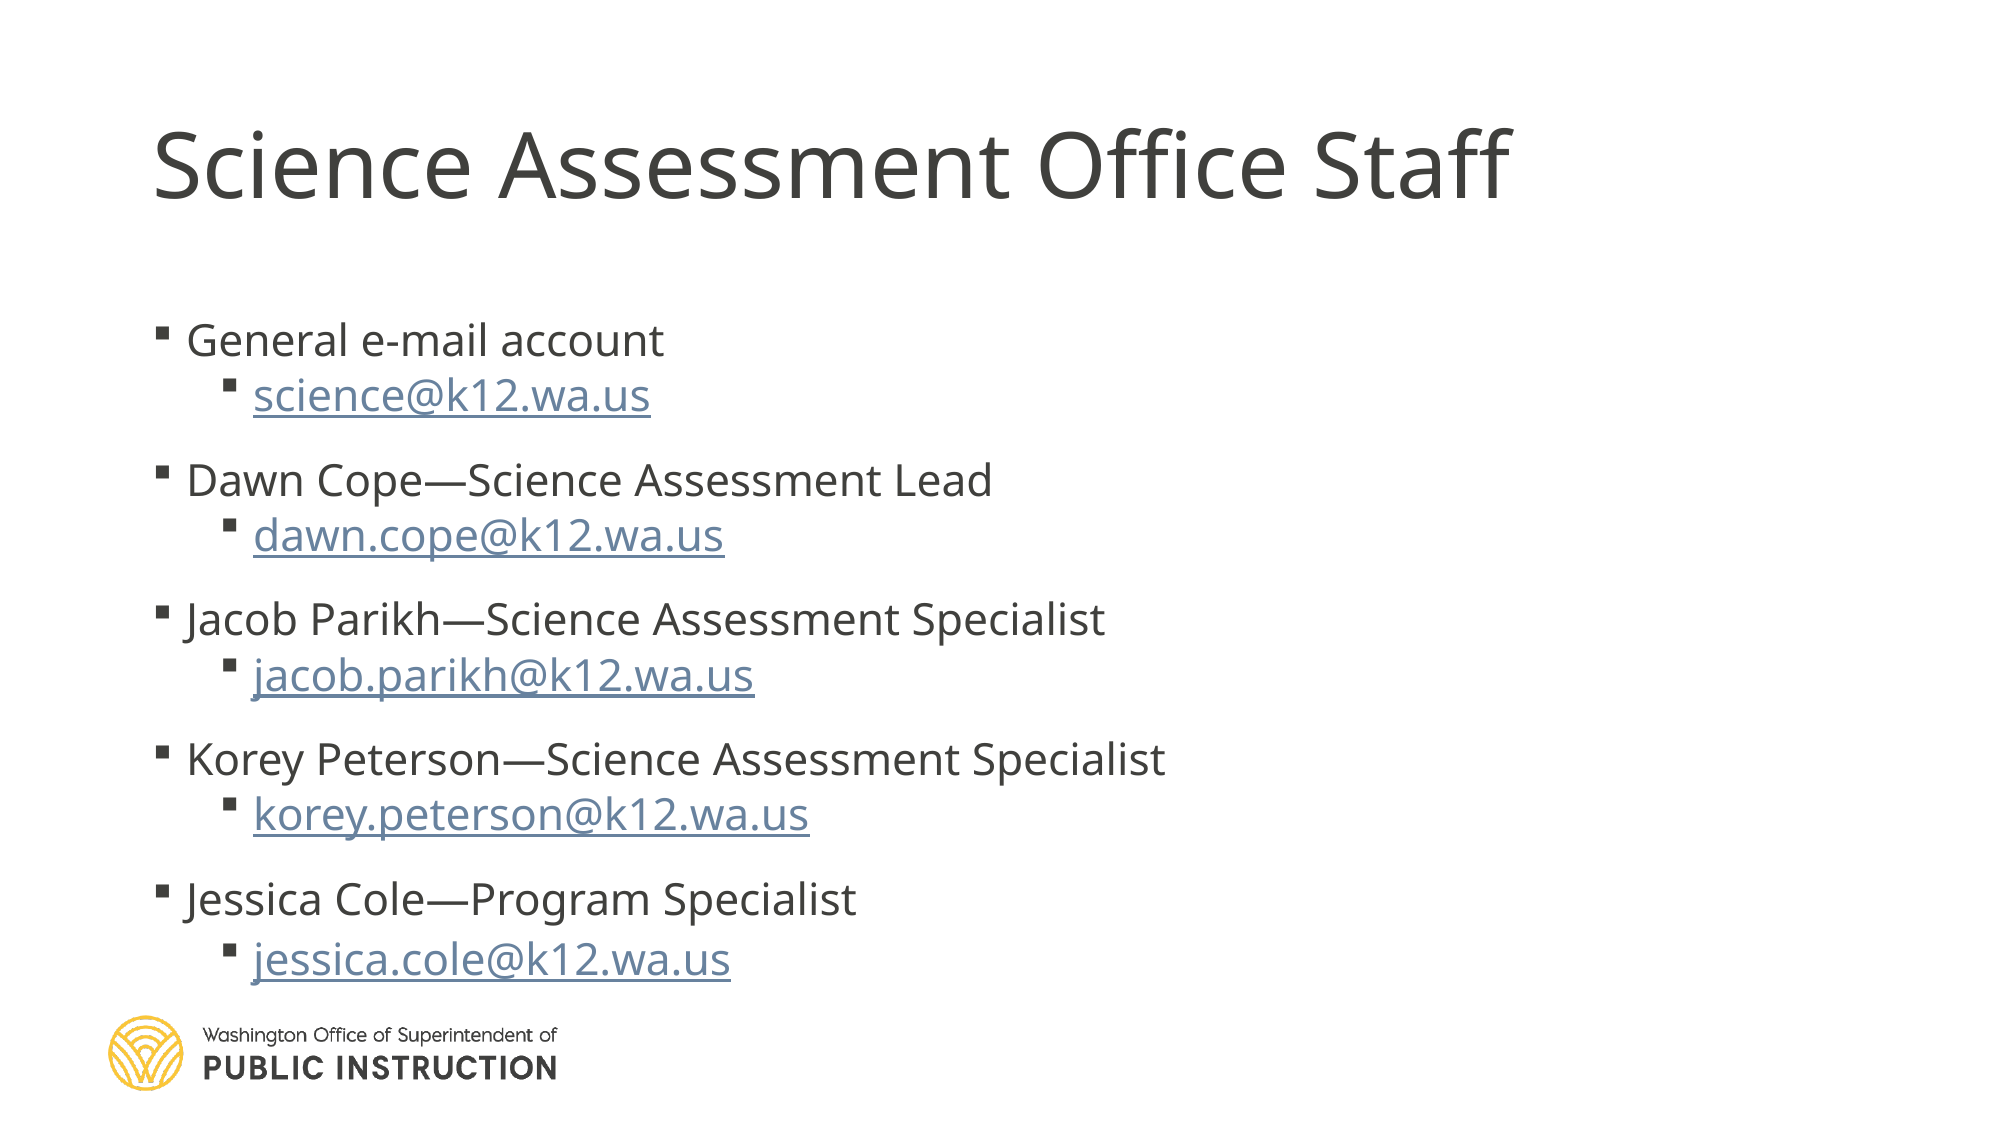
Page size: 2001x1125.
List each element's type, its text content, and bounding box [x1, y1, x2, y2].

picture [108, 1015, 558, 1091]
title Science Assessment Office Staff [137, 59, 1863, 278]
list General e-mail account science@k12.wa.us Dawn Cope—Science Assessment Lead dawn.cope@k12.wa.us Jacob Parikh—Science Assessment Specialist jacob.parikh@k12.wa.us Korey Peterson—Science Assessment Specialist korey.peterson@k12.wa.us Jessica Cole—Program Specialist jessica.cole@k12.wa.us [137, 299, 1863, 998]
